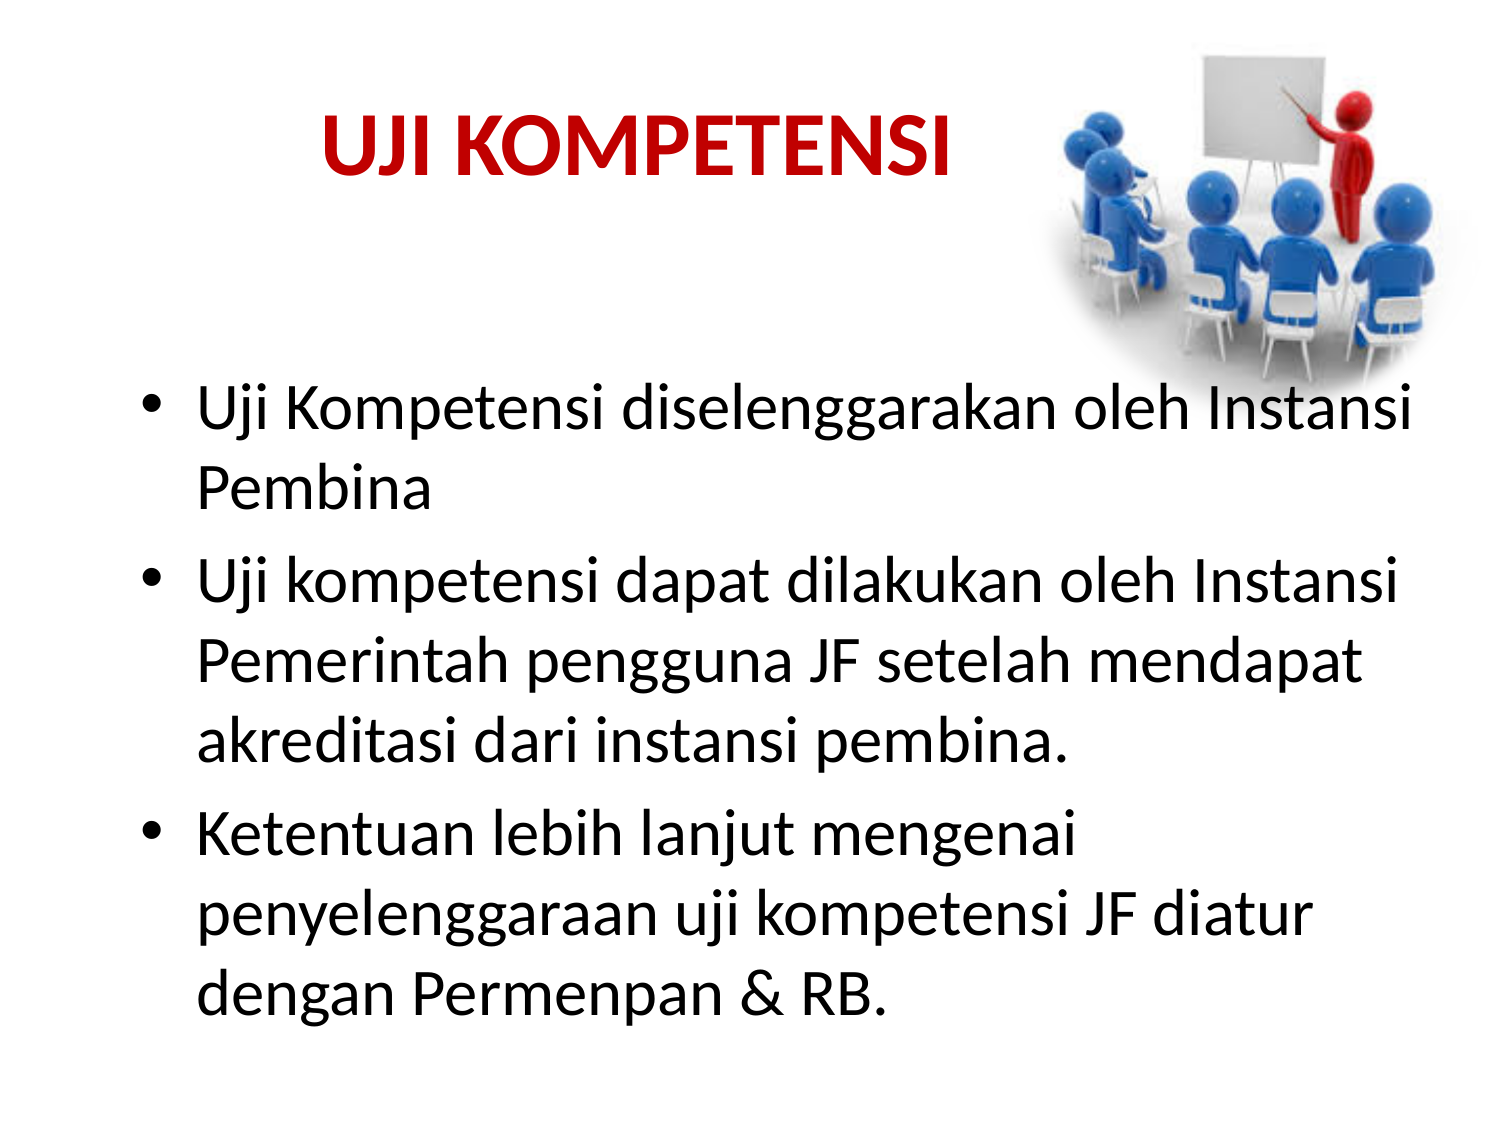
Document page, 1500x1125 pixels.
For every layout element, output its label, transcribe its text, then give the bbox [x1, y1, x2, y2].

picture [1024, 0, 1495, 430]
list Uji Kompetensi diselenggarakan oleh Instansi Pembina Uji kompetensi dapat dilakukan oleh Instansi Pemerintah pengguna JF setelah mendapat akreditasi dari instansi pembina. Ketentuan lebih lanjut mengenai penyelenggaraan uji kompetensi JF diatur dengan Permenpan & RB. [125, 261, 1450, 1125]
title UJI KOMPETENSI [0, 45, 1019, 233]
